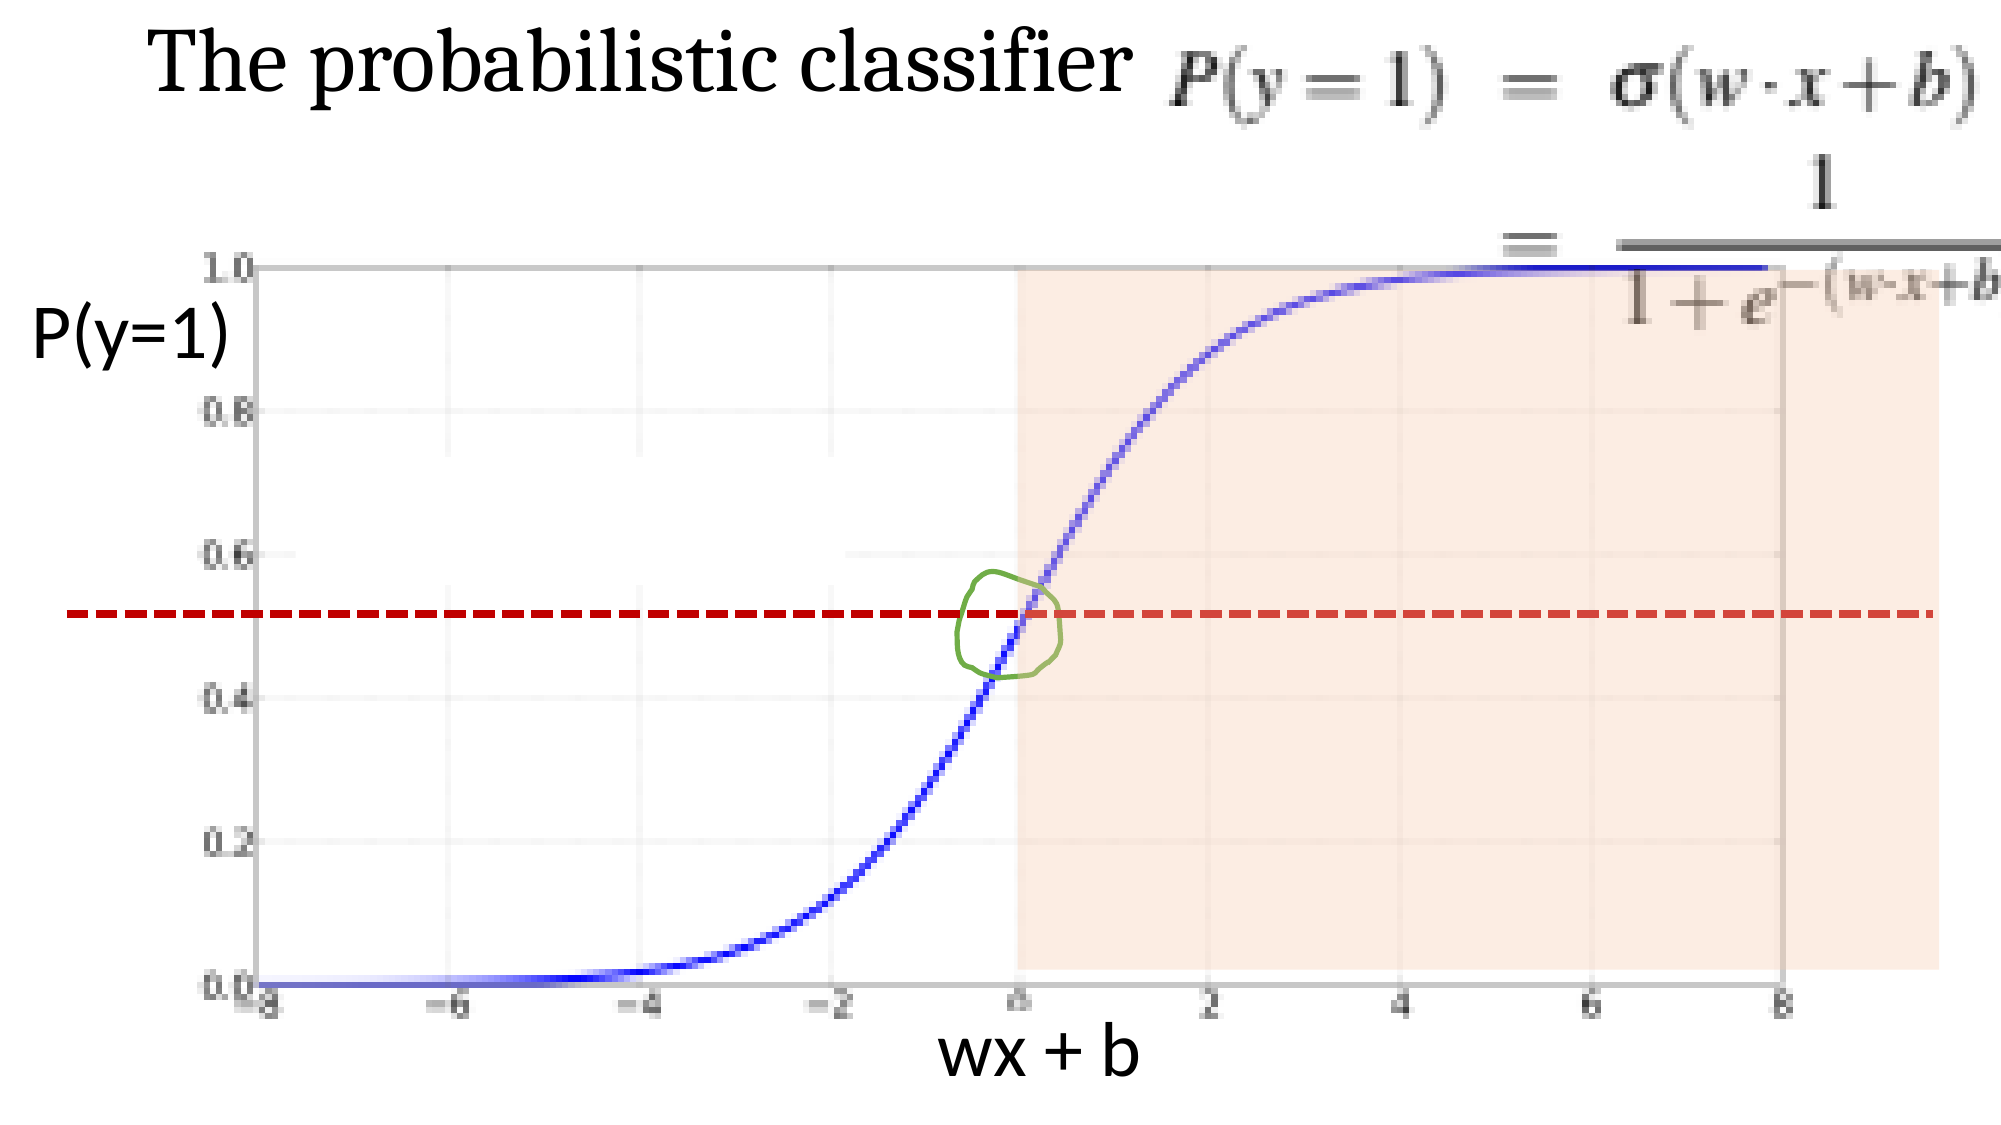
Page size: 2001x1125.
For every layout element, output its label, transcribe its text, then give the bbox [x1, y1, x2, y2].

text_box P(y=1) [16, 273, 136, 382]
picture [1116, 0, 2000, 373]
title The probabilistic classifier [130, 0, 1116, 144]
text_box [136, 615, 1880, 1045]
text_box wx + b [923, 1045, 1157, 1100]
text_box [1880, 373, 1940, 970]
text_box [60, 560, 136, 690]
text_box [136, 209, 1880, 614]
